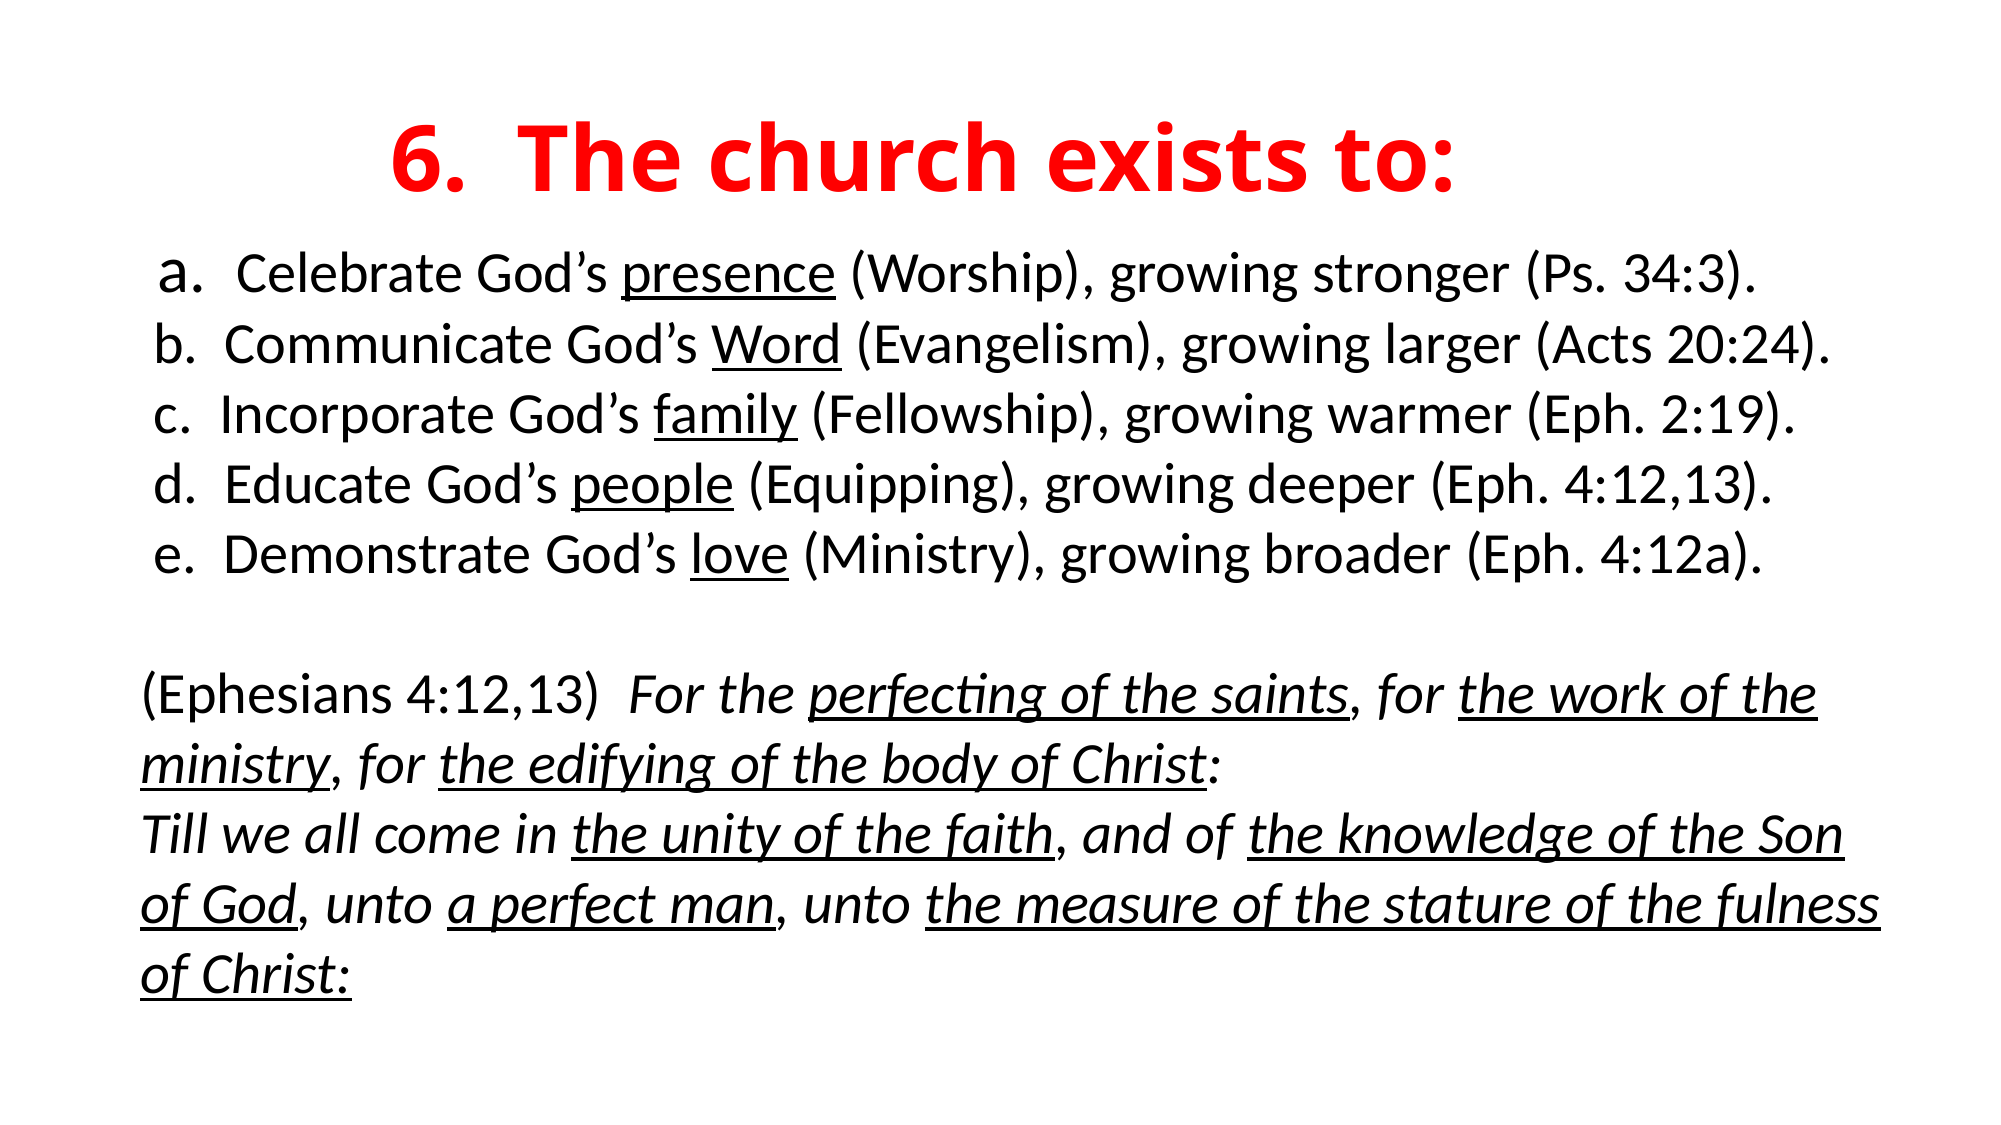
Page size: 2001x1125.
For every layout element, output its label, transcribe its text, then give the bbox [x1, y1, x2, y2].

text_box 6. The church exists to: [375, 92, 1472, 217]
text_box a. Celebrate God’s presence (Worship), growing stronger (Ps. 34:3). b. Communicate God’s Word (Evangelism), growing larger (Acts 20:24). c. Incorporate God’s family (Fellowship), growing warmer (Eph. 2:19). d. Educate God’s people (Equipping), growing deeper (Eph. 4:12,13). e. Demonstrate God’s love (Ministry), growing broader (Eph. 4:12a). (Ephesians 4:12,13) For the perfecting of the saints, for the work of the ministry, for the edifying of the body of Christ: Till we all come in the unity of the faith, and of the knowledge of the Son of God, unto a perfect man, unto the measure of the stature of the fulness of Christ: [125, 218, 1912, 1092]
